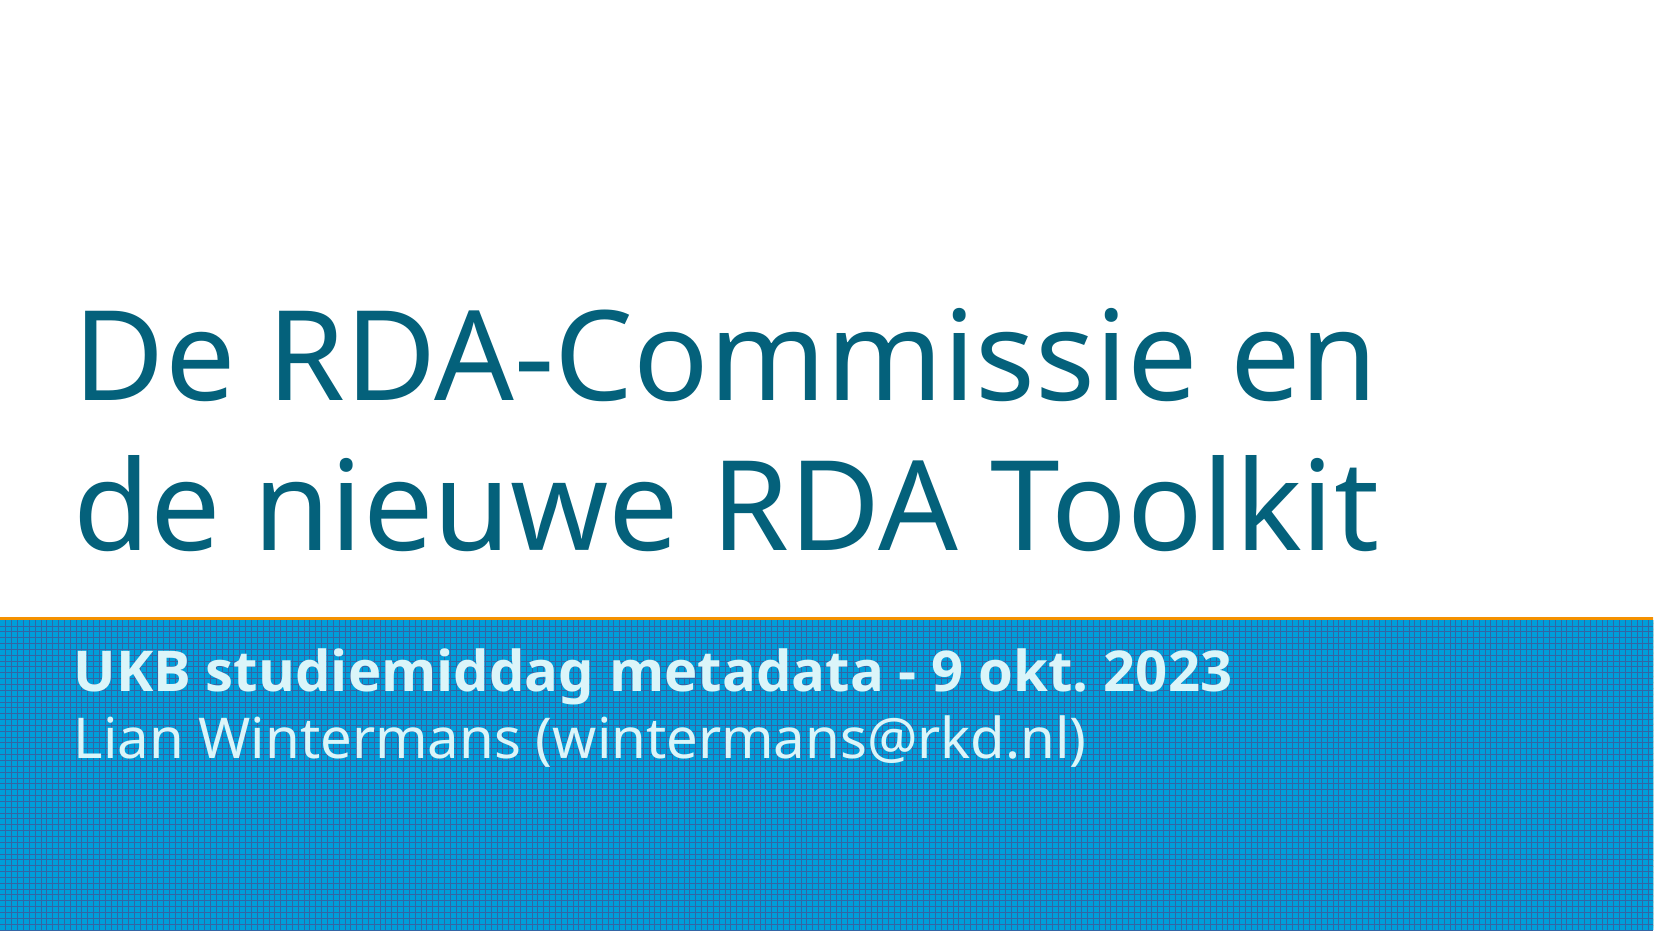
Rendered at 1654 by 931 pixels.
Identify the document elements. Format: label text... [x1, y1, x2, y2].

picture [0, 0, 1654, 617]
text_box UKB studiemiddag metadata - 9 okt. 2023 Lian Wintermans (wintermans@rkd.nl) [73, 634, 1551, 827]
text_box De RDA-Commissie en de nieuwe RDA Toolkit [73, 44, 1551, 576]
